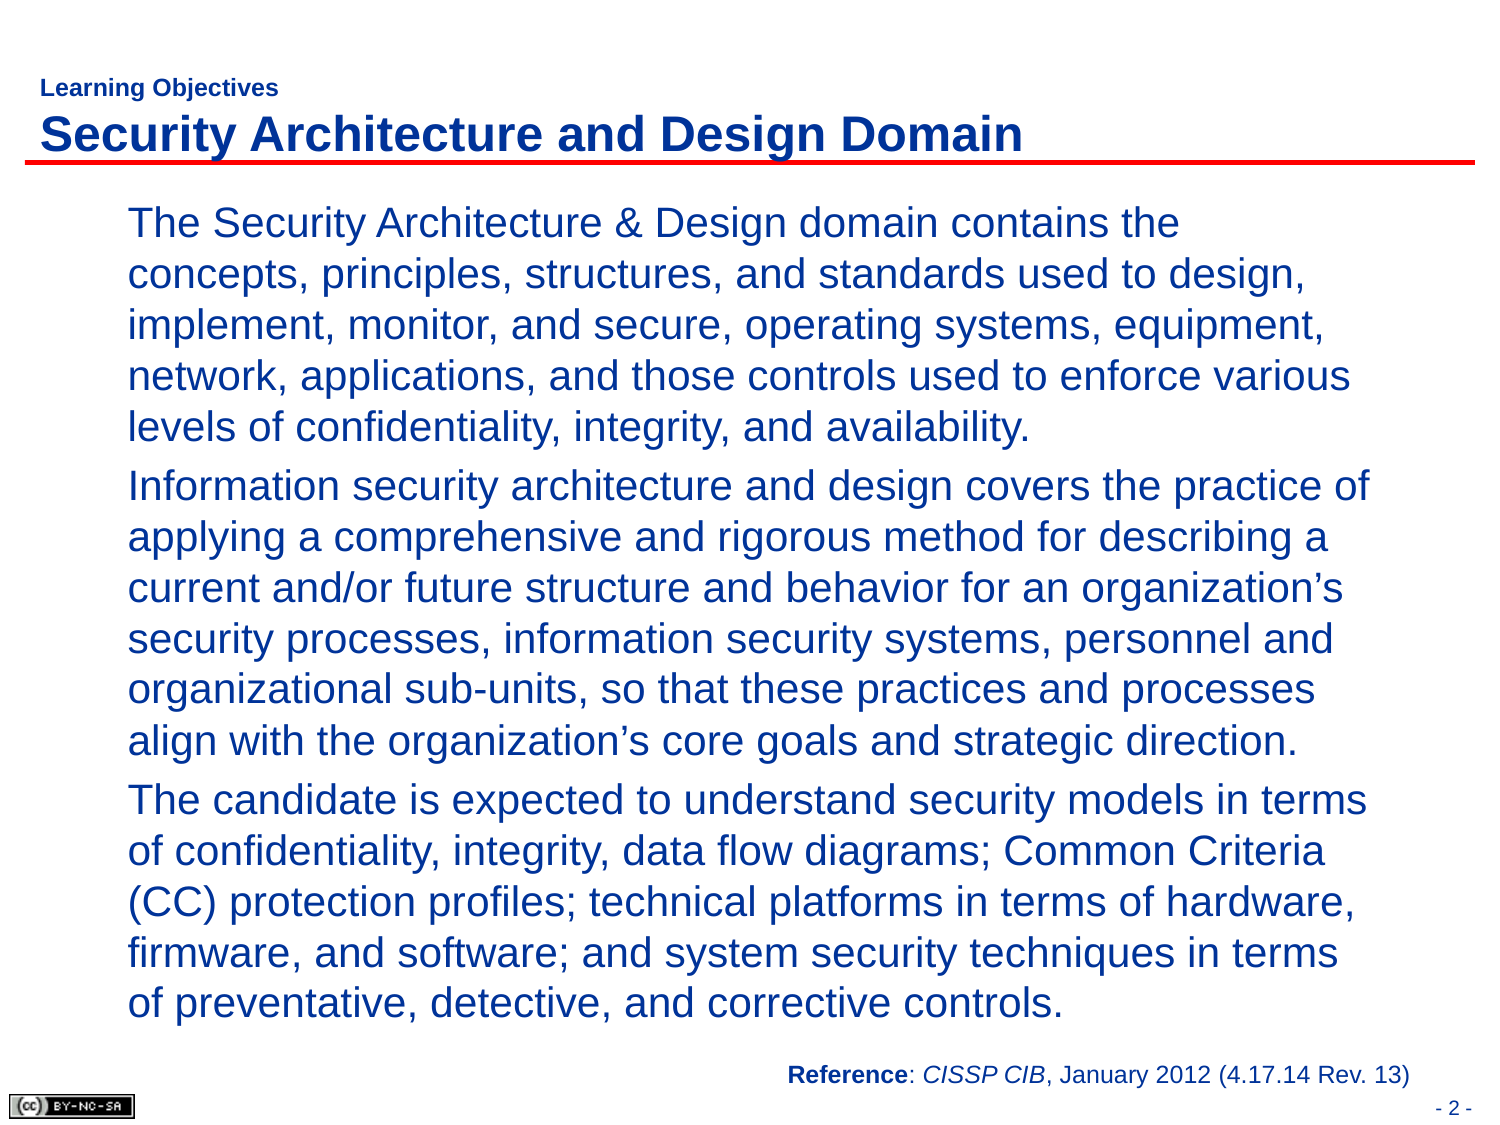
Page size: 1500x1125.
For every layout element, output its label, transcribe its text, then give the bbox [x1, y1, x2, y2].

list The Security Architecture & Design domain contains the concepts, principles, structures, and standards used to design, implement, monitor, and secure, operating systems, equipment, network, applications, and those controls used to enforce various levels of confidentiality, integrity, and availability. Information security architecture and design covers the practice of applying a comprehensive and rigorous method for describing a current and/or future structure and behavior for an organization’s security processes, information security systems, personnel and organizational sub-units, so that these practices and processes align with the organization’s core goals and strategic direction. The candidate is expected to understand security models in terms of confidentiality, integrity, data flow diagrams; Common Criteria (CC) protection profiles; technical platforms in terms of hardware, firmware, and software; and system security techniques in terms of preventative, detective, and corrective controls. [112, 187, 1388, 1063]
slide_number - 2 - [1287, 1087, 1488, 1125]
title Learning Objectives Security Architecture and Design Domain [24, 0, 1476, 169]
text_box Reference: CISSP CIB, January 2012 (4.17.14 Rev. 13) [772, 1051, 1427, 1096]
picture [9, 1094, 135, 1119]
